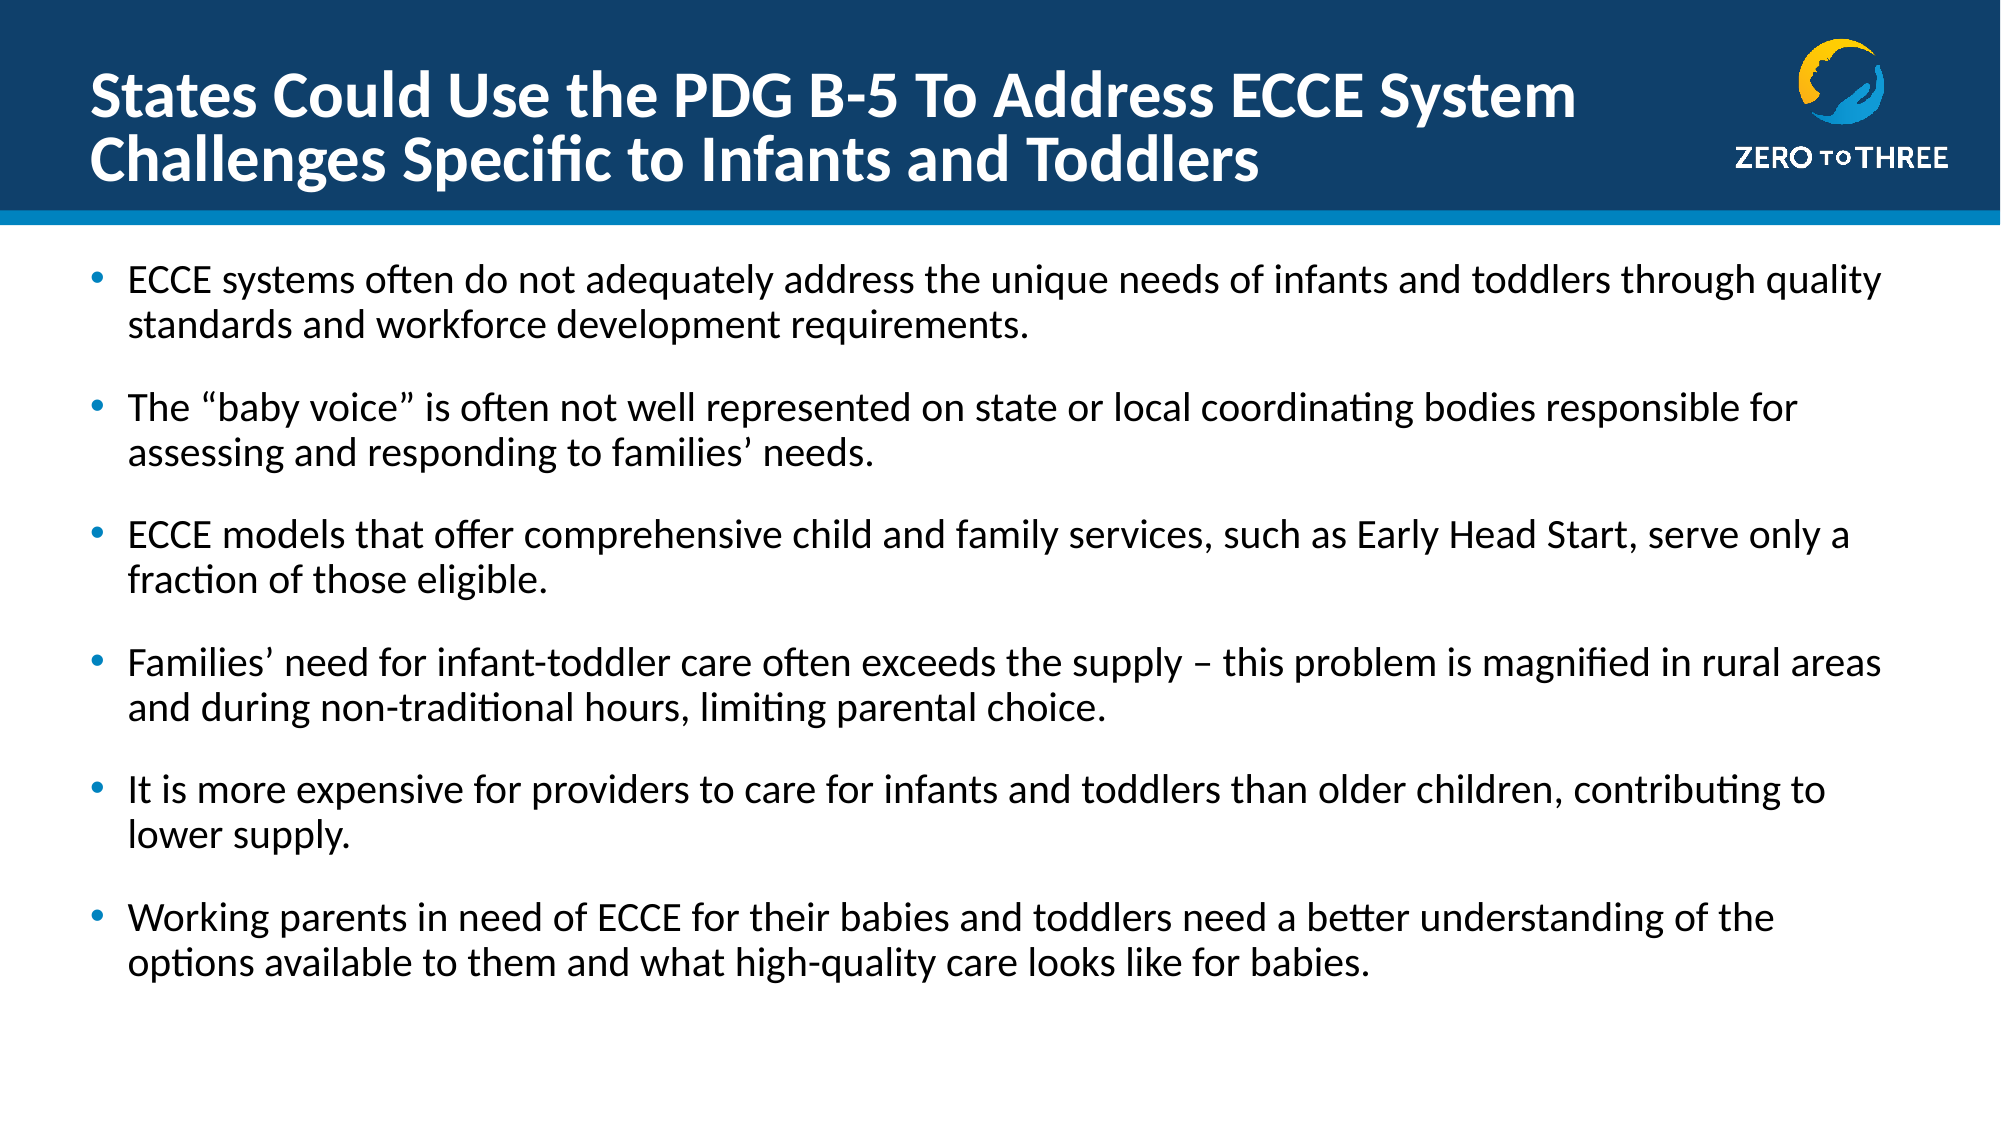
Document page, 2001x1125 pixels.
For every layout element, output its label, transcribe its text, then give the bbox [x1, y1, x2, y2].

picture [0, 226, 2001, 1125]
list ECCE systems often do not adequately address the unique needs of infants and toddlers through quality standards and workforce development requirements. The “baby voice” is often not well represented on state or local coordinating bodies responsible for assessing and responding to families’ needs. ECCE models that offer comprehensive child and family services, such as Early Head Start, serve only a fraction of those eligible. Families’ need for infant-toddler care often exceeds the supply – this problem is magnified in rural areas and during non-traditional hours, limiting parental choice. It is more expensive for providers to care for infants and toddlers than older children, contributing to lower supply. Working parents in need of ECCE for their babies and toddlers need a better understanding of the options available to them and what high-quality care looks like for babies. [75, 249, 1925, 1013]
picture [1715, 17, 1969, 173]
title States Could Use the PDG B-5 To Address ECCE System Challenges Specific to Infants and Toddlers [75, 0, 1715, 202]
